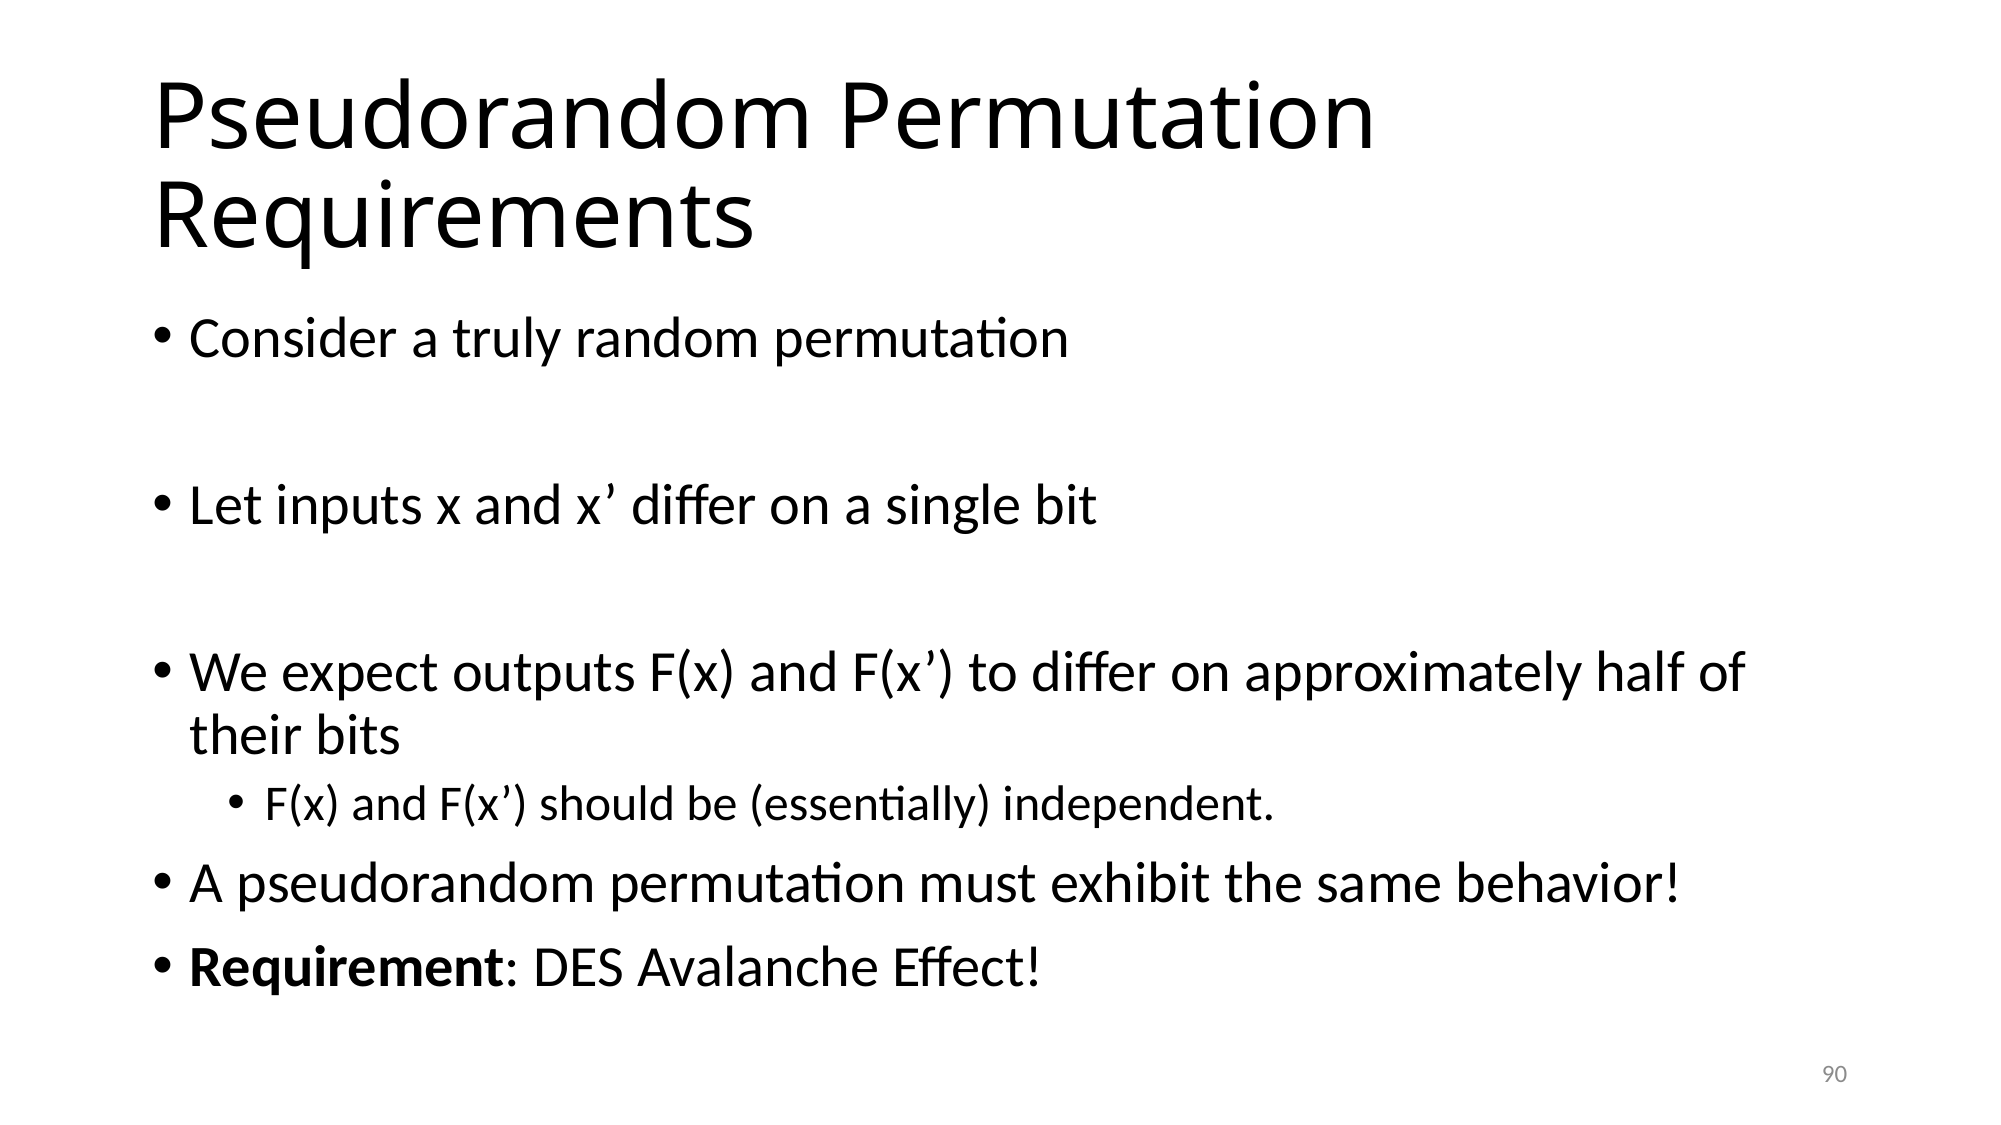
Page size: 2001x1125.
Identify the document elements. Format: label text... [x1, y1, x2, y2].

slide_number 90 [1412, 1042, 1863, 1103]
title Pseudorandom Permutation Requirements [137, 59, 1863, 278]
